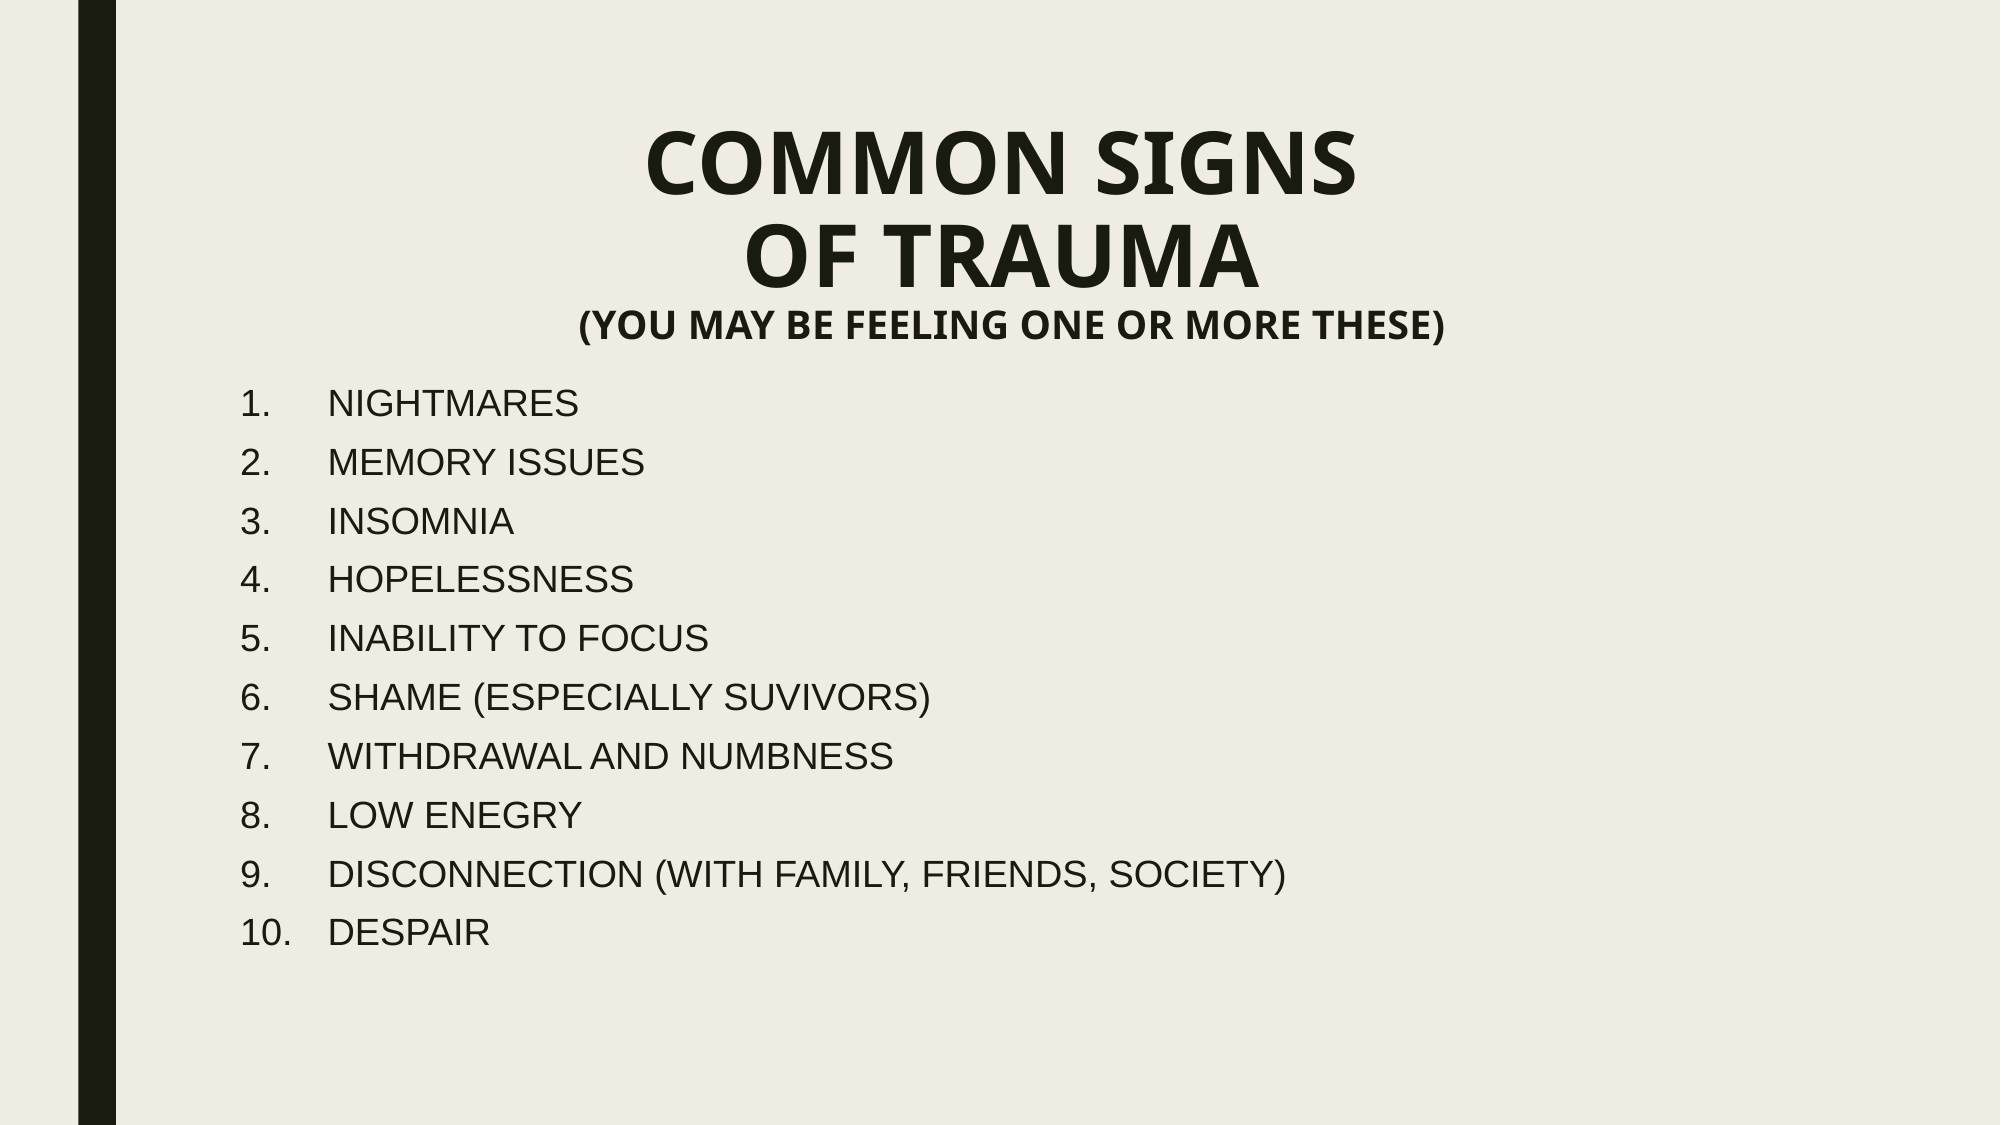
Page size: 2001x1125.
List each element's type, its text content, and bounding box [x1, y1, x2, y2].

list NIGHTMARES MEMORY ISSUES INSOMNIA HOPELESSNESS INABILITY TO FOCUS SHAME (ESPECIALLY SUVIVORS) WITHDRAWAL AND NUMBNESS LOW ENEGRY DISCONNECTION (WITH FAMILY, FRIENDS, SOCIETY) DESPAIR [225, 375, 1800, 963]
title COMMON SIGNS OF TRAUMA (YOU MAY BE FEELING ONE OR MORE THESE) [225, 112, 1800, 357]
